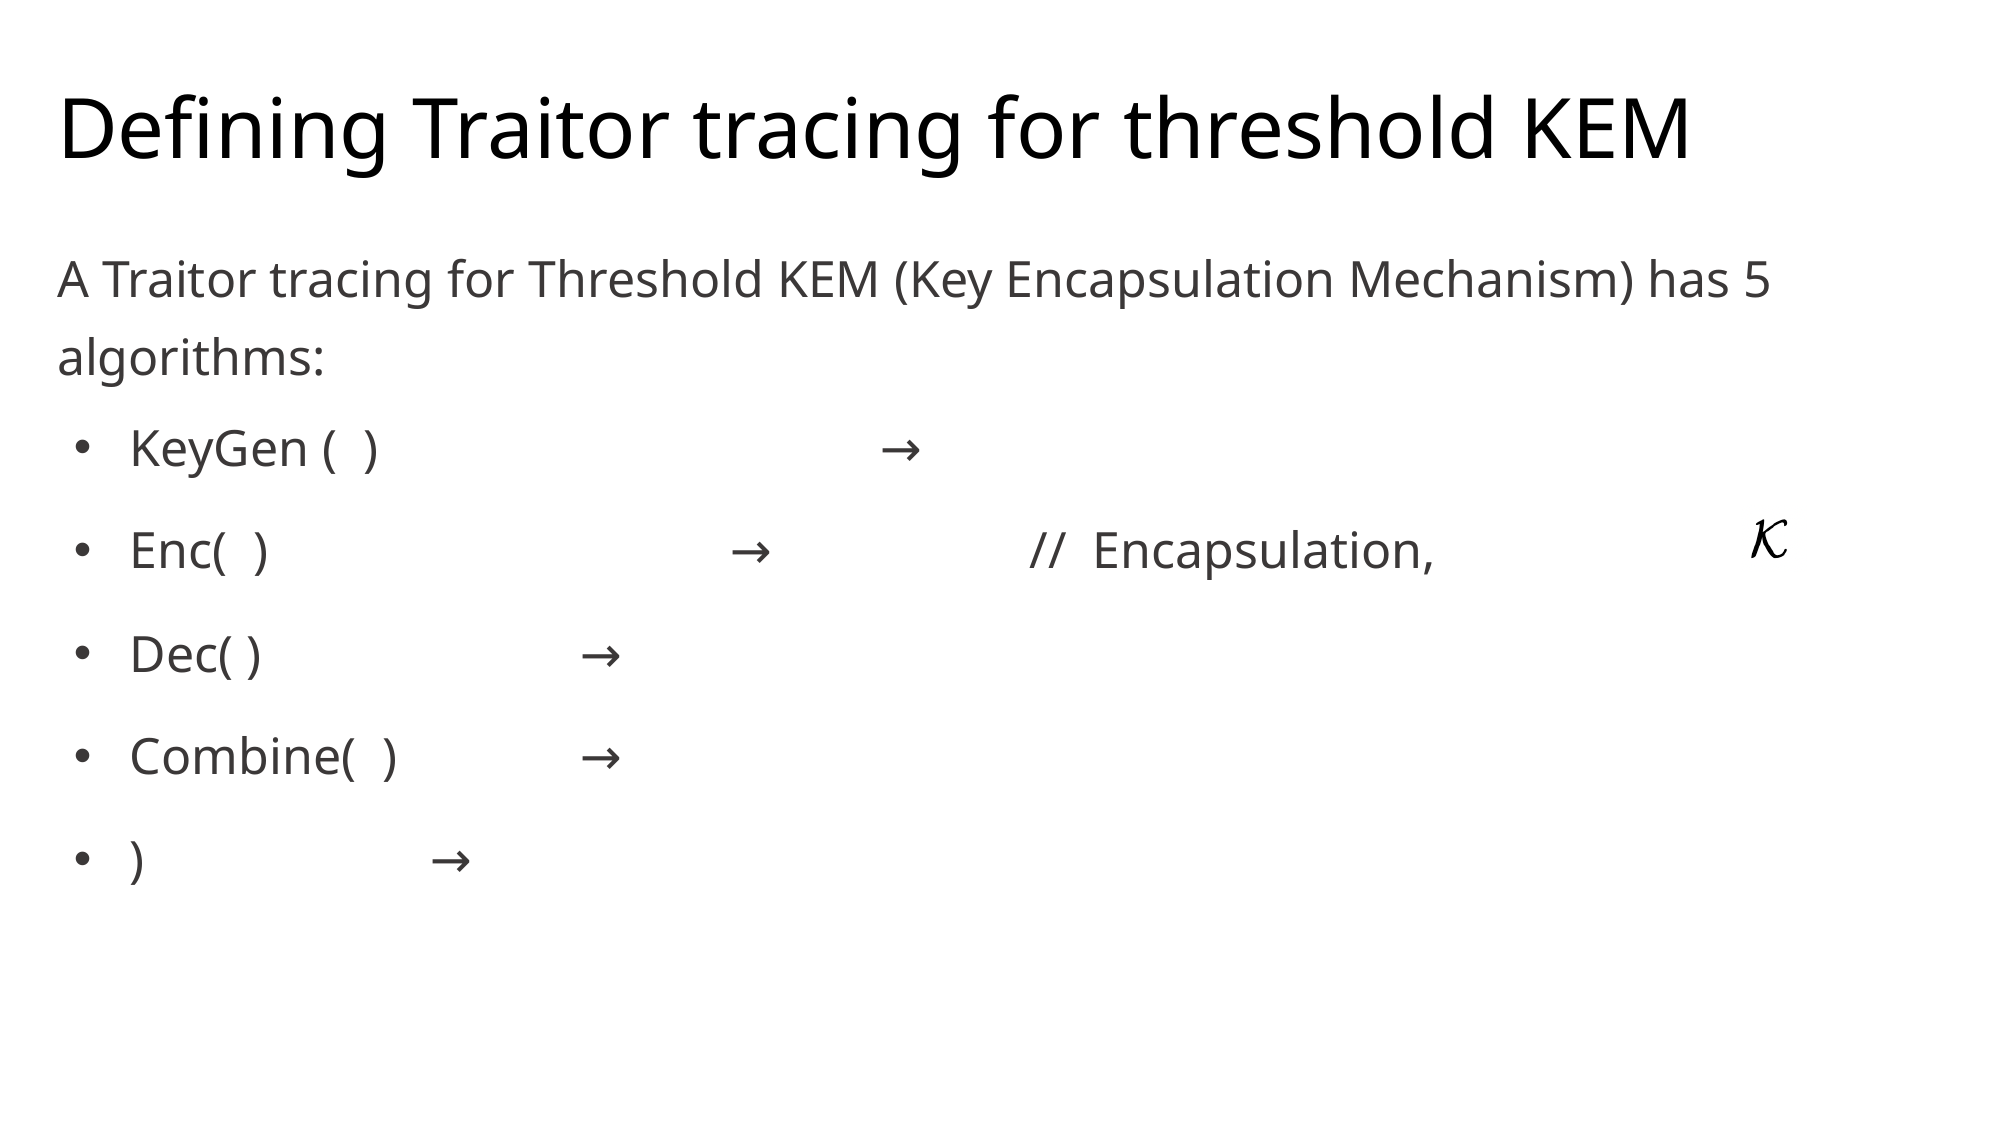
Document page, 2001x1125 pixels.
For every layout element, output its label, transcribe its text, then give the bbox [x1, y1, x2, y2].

title Defining Traitor tracing for threshold KEM [42, 40, 1767, 222]
picture [1740, 505, 1807, 572]
